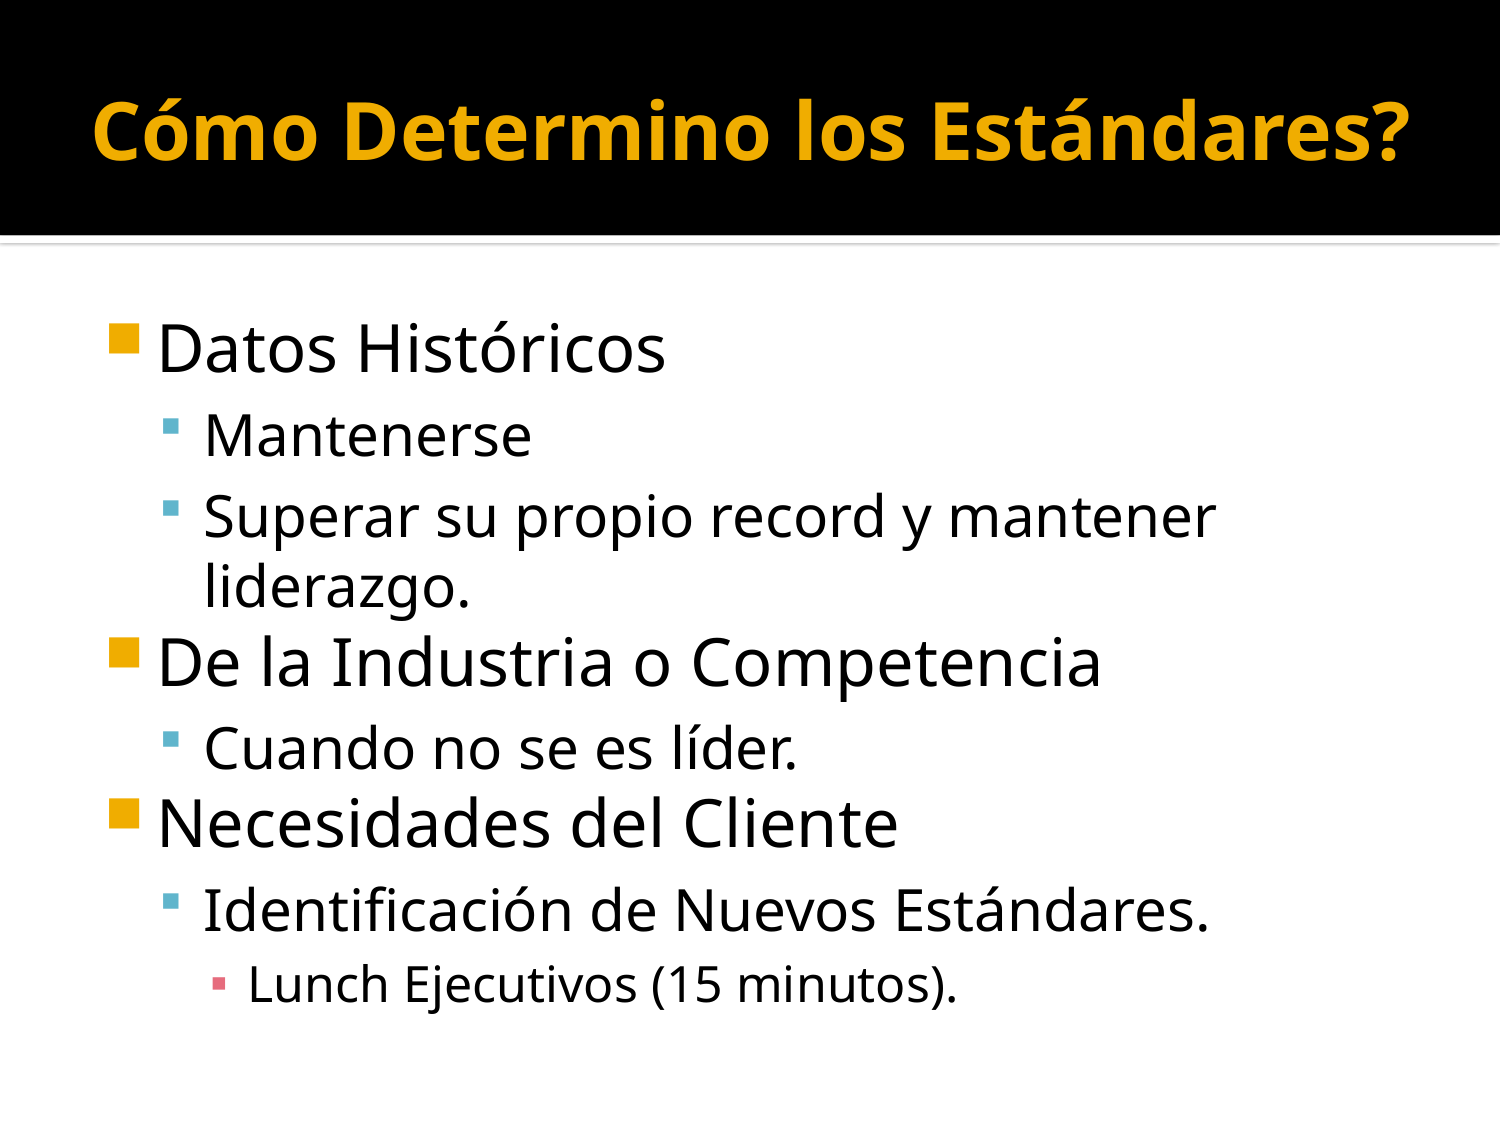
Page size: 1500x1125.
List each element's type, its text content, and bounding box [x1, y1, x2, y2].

title Cómo Determino los Estándares? [75, 25, 1425, 231]
list Datos Históricos Mantenerse Superar su propio record y mantener liderazgo. De la Industria o Competencia Cuando no se es líder. Necesidades del Cliente Identificación de Nuevos Estándares. Lunch Ejecutivos (15 minutos). [75, 291, 1425, 1050]
